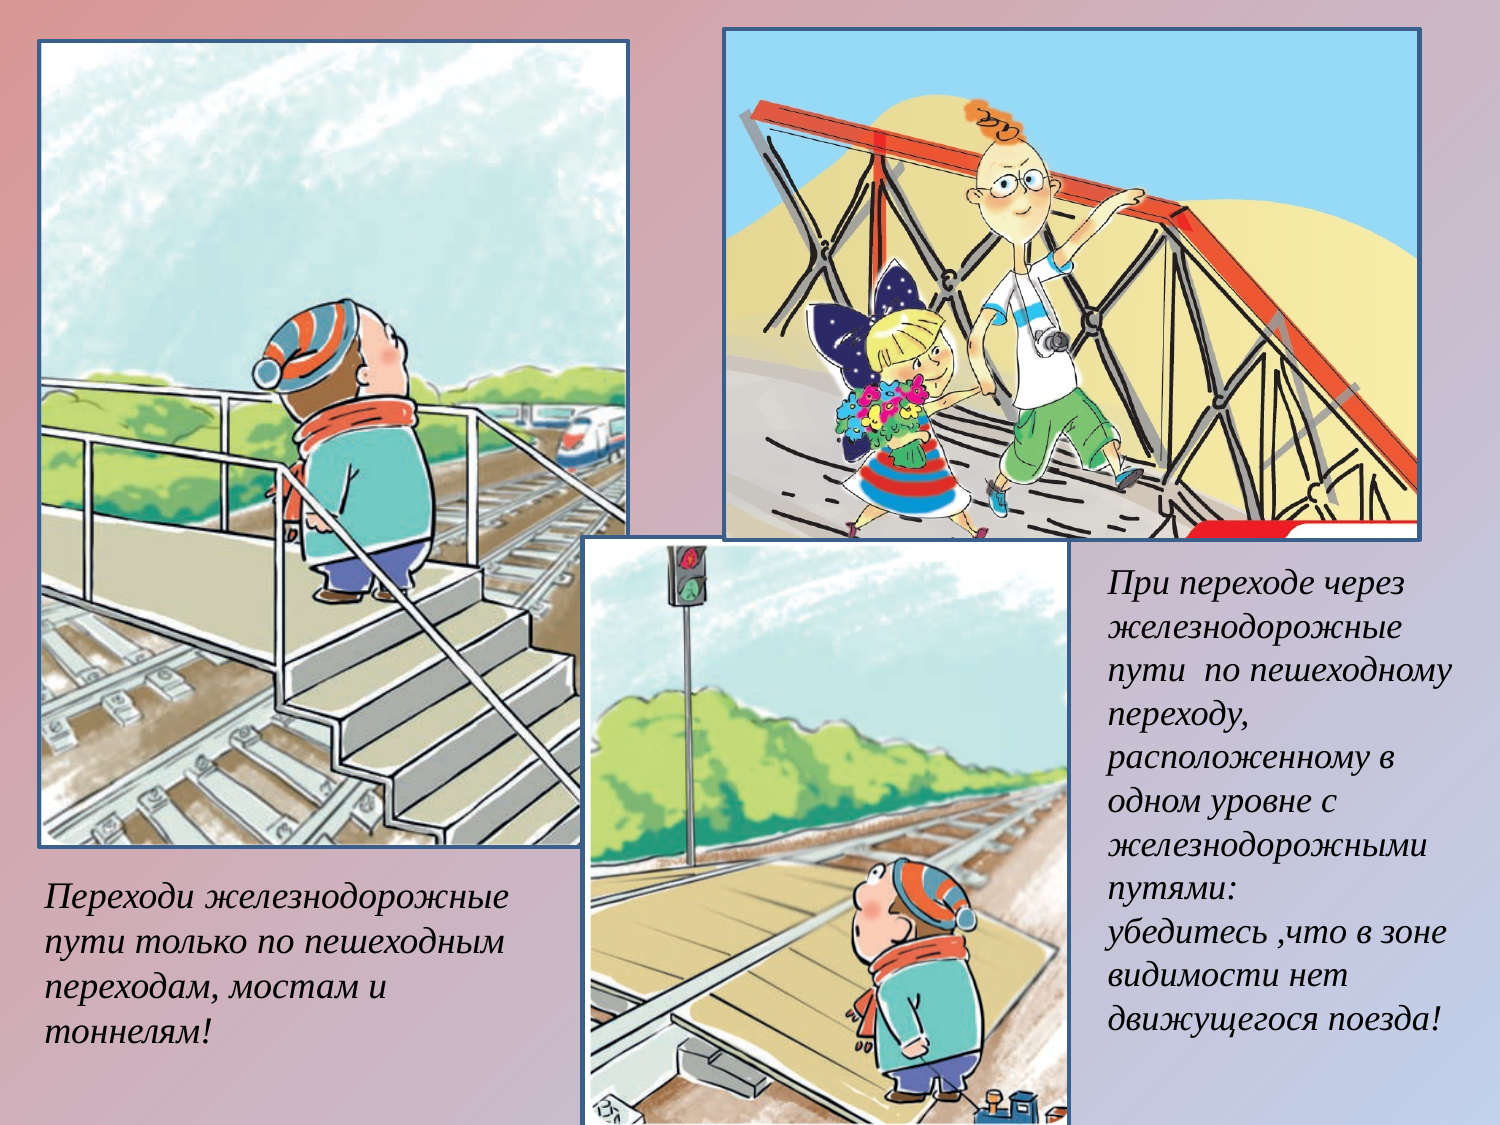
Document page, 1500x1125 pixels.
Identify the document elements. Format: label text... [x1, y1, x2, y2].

picture [40, 42, 627, 845]
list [584, 538, 1068, 1125]
picture [726, 30, 1418, 539]
title Переходи железнодорожные пути только по пешеходным переходам, мостам и тоннелям! [29, 846, 538, 1059]
list При переходе через железнодорожные пути по пешеходному переходу, расположенному в одном уровне с железнодорожными путями: убедитесь ,что в зоне видимости нет движущегося поезда! [1092, 550, 1471, 1094]
